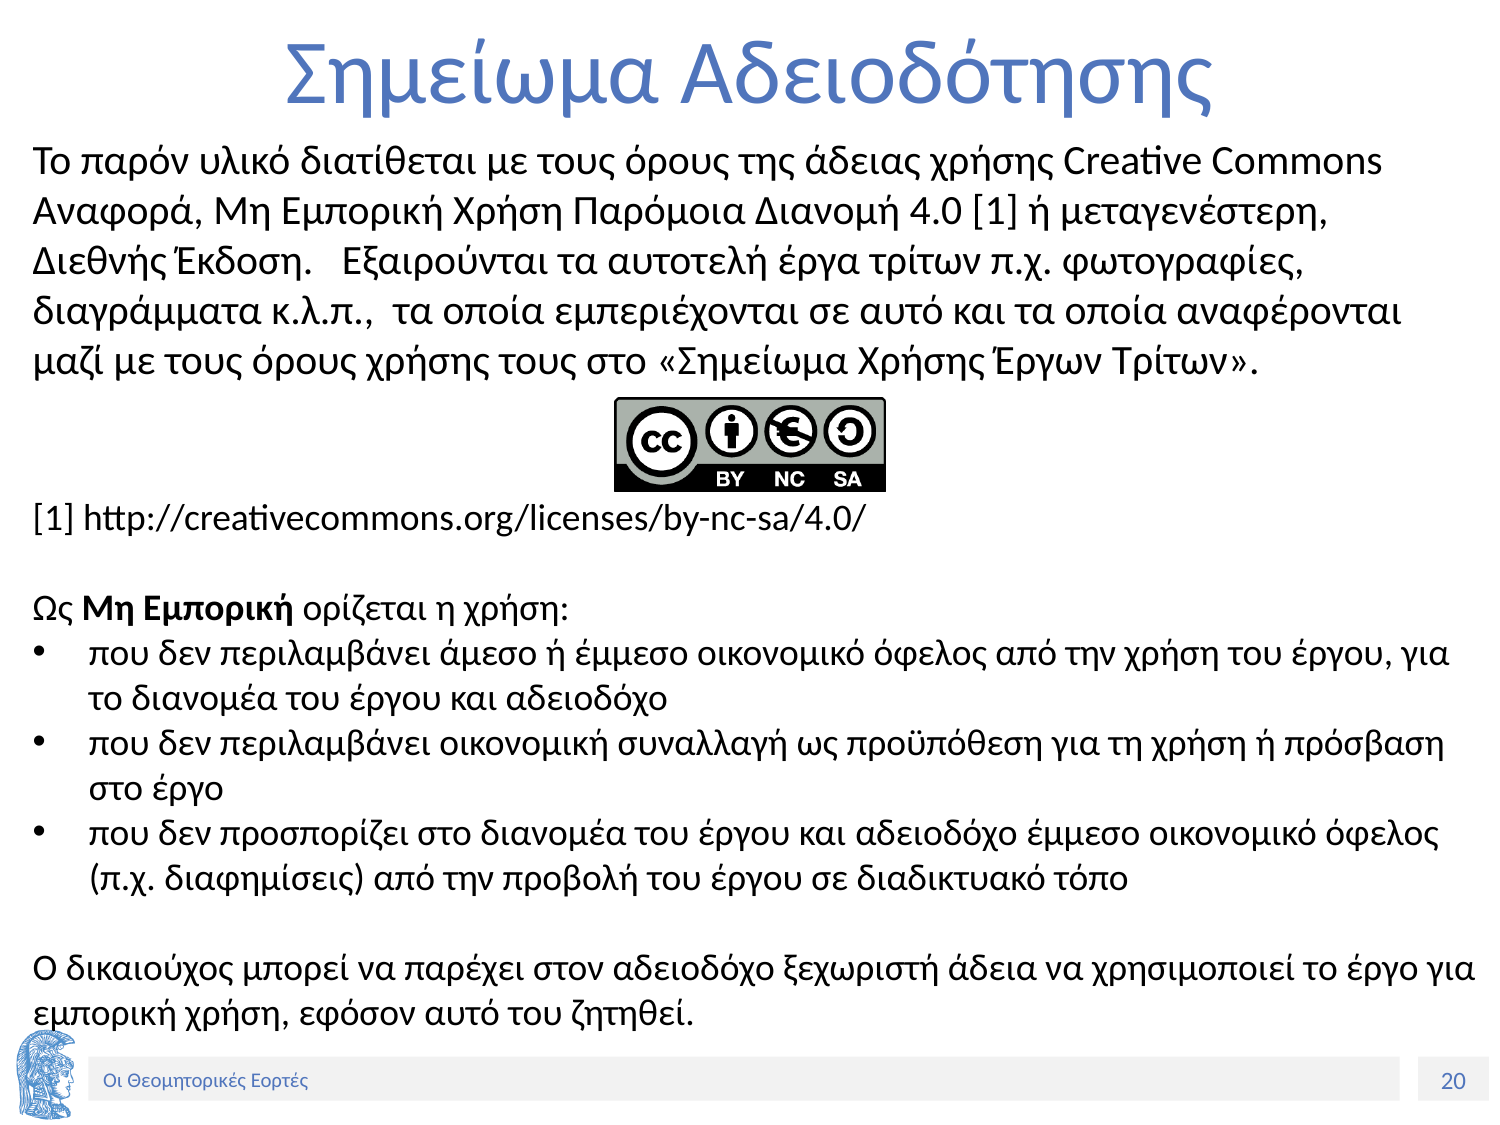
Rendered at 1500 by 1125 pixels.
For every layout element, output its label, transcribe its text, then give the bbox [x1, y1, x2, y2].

text_box [1] http://creativecommons.org/licenses/by-nc-sa/4.0/ Ως Μη Εμπορική ορίζεται η χρήση: που δεν περιλαμβάνει άμεσο ή έμμεσο οικονομικό όφελος από την χρήση του έργου, για το διανομέα του έργου και αδειοδόχο που δεν περιλαμβάνει οικονομική συναλλαγή ως προϋπόθεση για τη χρήση ή πρόσβαση στο έργο που δεν προσπορίζει στο διανομέα του έργου και αδειοδόχο έμμεσο οικονομικό όφελος (π.χ. διαφημίσεις) από την προβολή του έργου σε διαδικτυακό τόπο Ο δικαιούχος μπορεί να παρέχει στον αδειοδόχο ξεχωριστή άδεια να χρησιμοποιεί το έργο για εμπορική χρήση, εφόσον αυτό του ζητηθεί. [17, 479, 1500, 1047]
picture [9, 1026, 81, 1120]
list Το παρόν υλικό διατίθεται με τους όρους της άδειας χρήσης Creative Commons Αναφορά, Μη Εμπορική Χρήση Παρόμοια Διανομή 4.0 [1] ή μεταγενέστερη, Διεθνής Έκδοση. Εξαιρούνται τα αυτοτελή έργα τρίτων π.χ. φωτογραφίες, διαγράμματα κ.λ.π., τα οποία εμπεριέχονται σε αυτό και τα οποία αναφέρονται μαζί με τους όρους χρήσης τους στο «Σημείωμα Χρήσης Έργων Τρίτων». [17, 125, 1483, 362]
title Σημείωμα Αδειοδότησης [75, 0, 1425, 125]
picture [614, 396, 886, 492]
